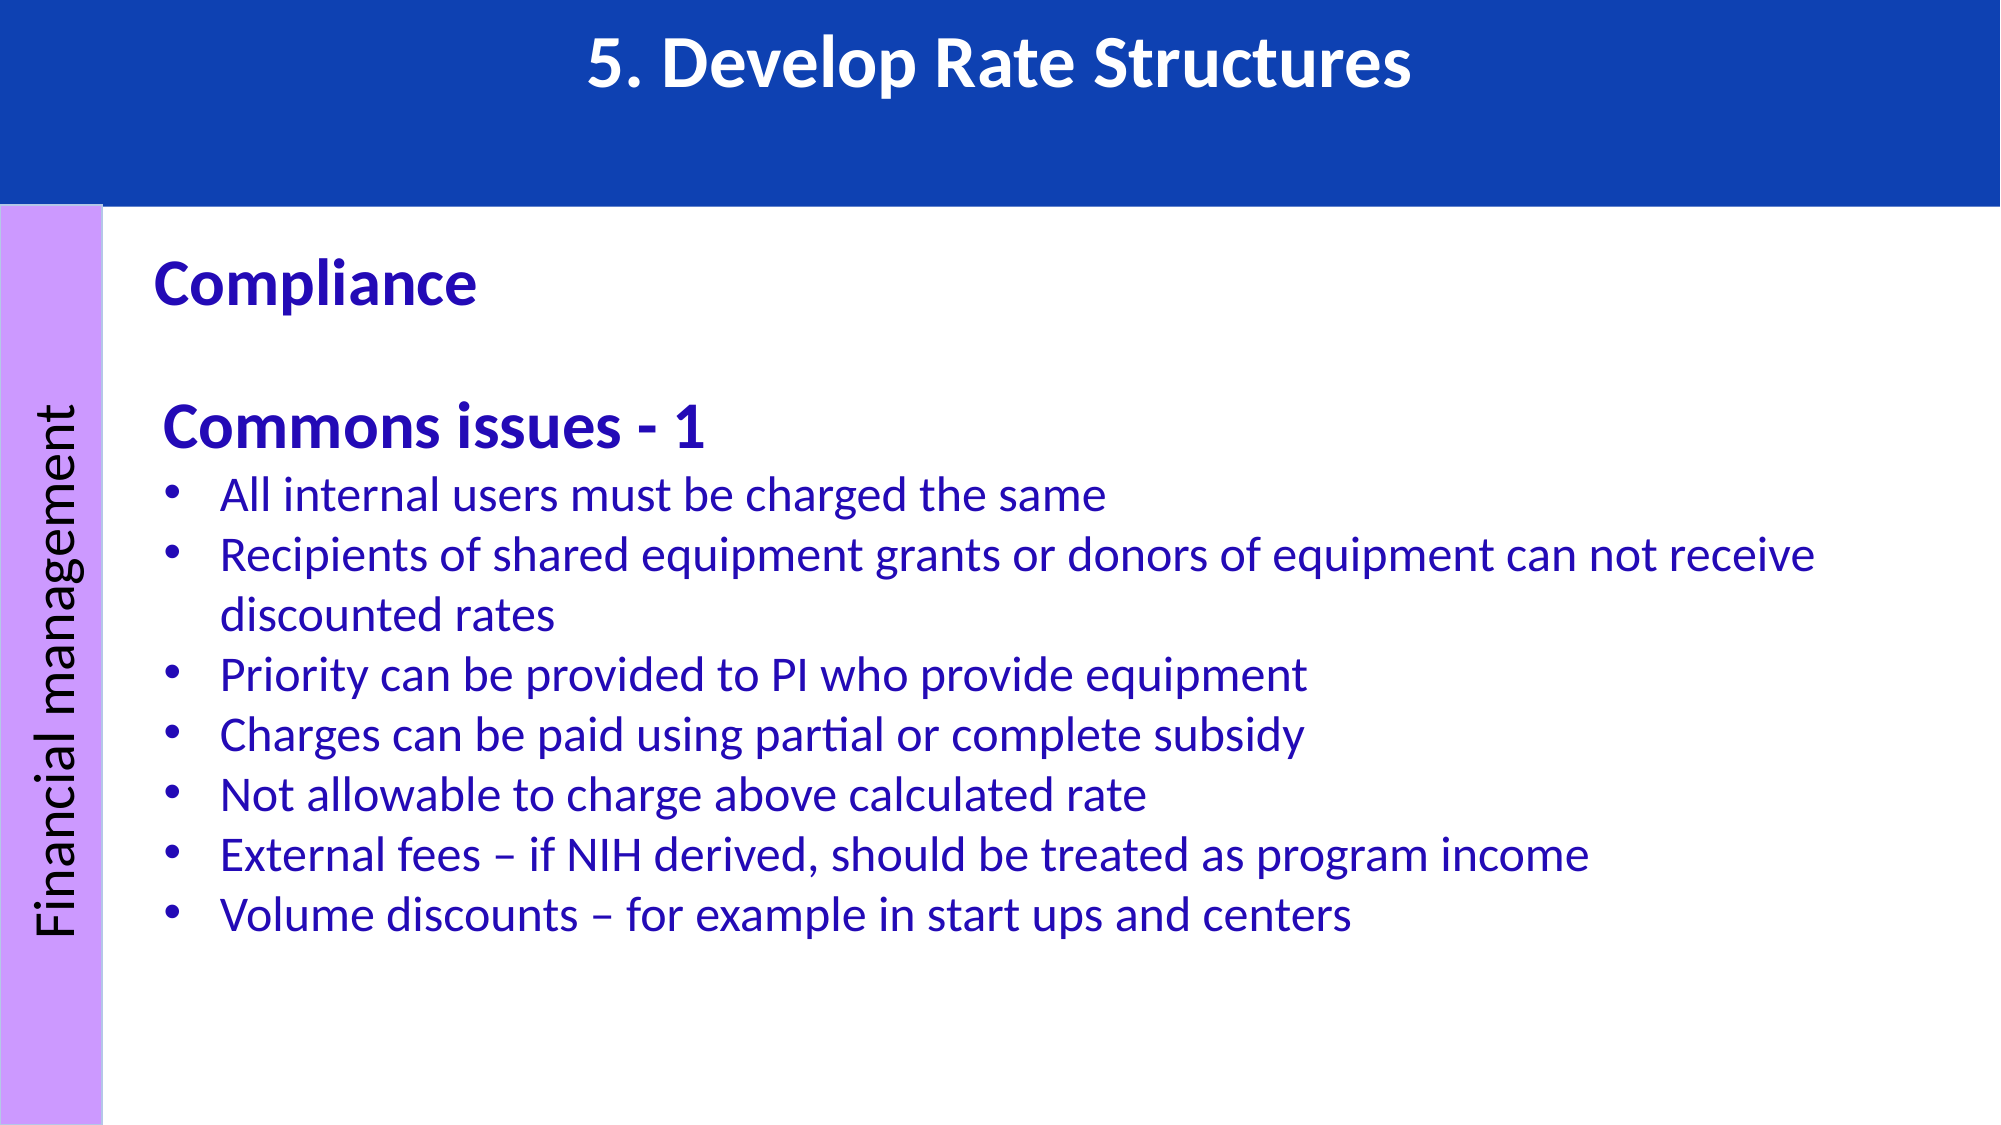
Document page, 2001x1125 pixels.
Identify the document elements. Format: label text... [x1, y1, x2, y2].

text_box Compliance [139, 230, 1479, 326]
text_box 5. Develop Rate Structures [0, 0, 2000, 207]
text_box Financial management [0, 204, 103, 1125]
text_box Commons issues - 1 All internal users must be charged the same Recipients of shared equipment grants or donors of equipment can not receive discounted rates Priority can be provided to PI who provide equipment Charges can be paid using partial or complete subsidy Not allowable to charge above calculated rate External fees – if NIH derived, should be treated as program income Volume discounts – for example in start ups and centers [148, 374, 1889, 950]
